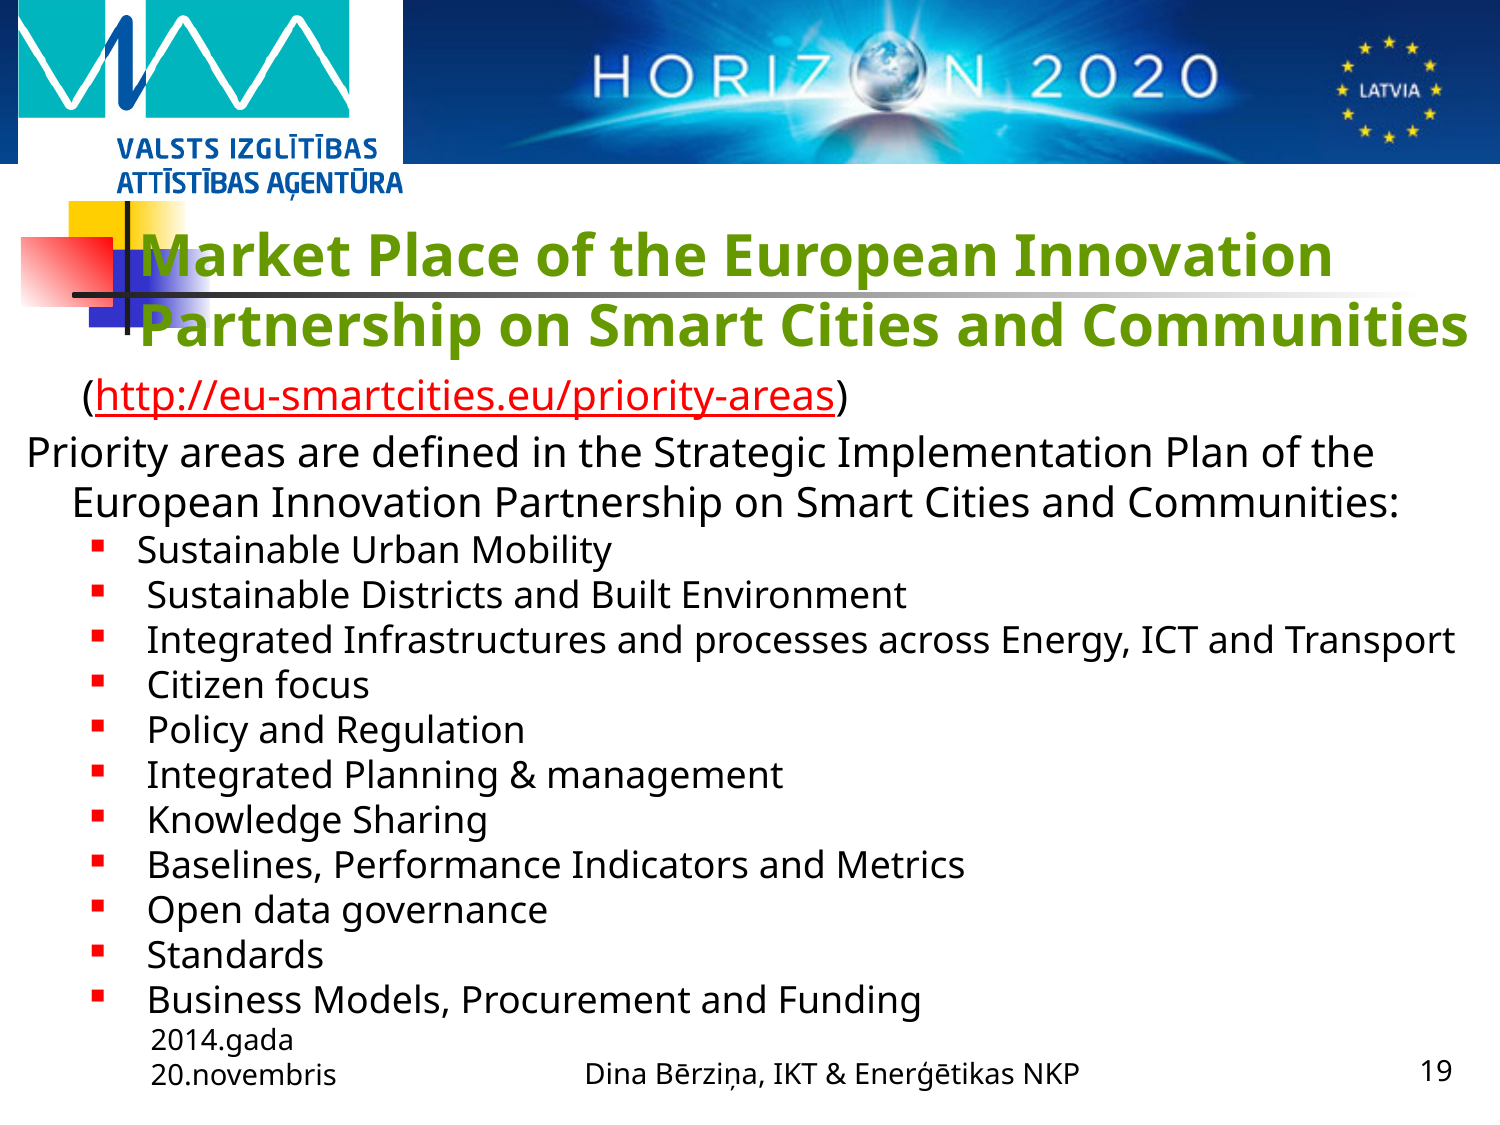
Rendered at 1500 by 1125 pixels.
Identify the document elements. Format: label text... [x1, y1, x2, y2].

list (http://eu-smartcities.eu/priority-areas) Priority areas are defined in the Strategic Implementation Plan of the European Innovation Partnership on Smart Cities and Communities: Sustainable Urban Mobility Sustainable Districts and Built Environment Integrated Infrastructures and processes across Energy, ICT and Transport Citizen focus Policy and Regulation Integrated Planning & management Knowledge Sharing Baselines, Performance Indicators and Metrics Open data governance Standards Business Models, Procurement and Funding [0, 361, 1500, 1035]
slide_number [135, 1035, 504, 1100]
footer Dina Bērziņa, IKT & Enerģētikas NKP [560, 1035, 1105, 1099]
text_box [0, 0, 1500, 202]
title Market Place of the European Innovation Partnership on Smart Cities and Communities [123, 220, 1500, 361]
slide_number 19 [1154, 1035, 1468, 1100]
